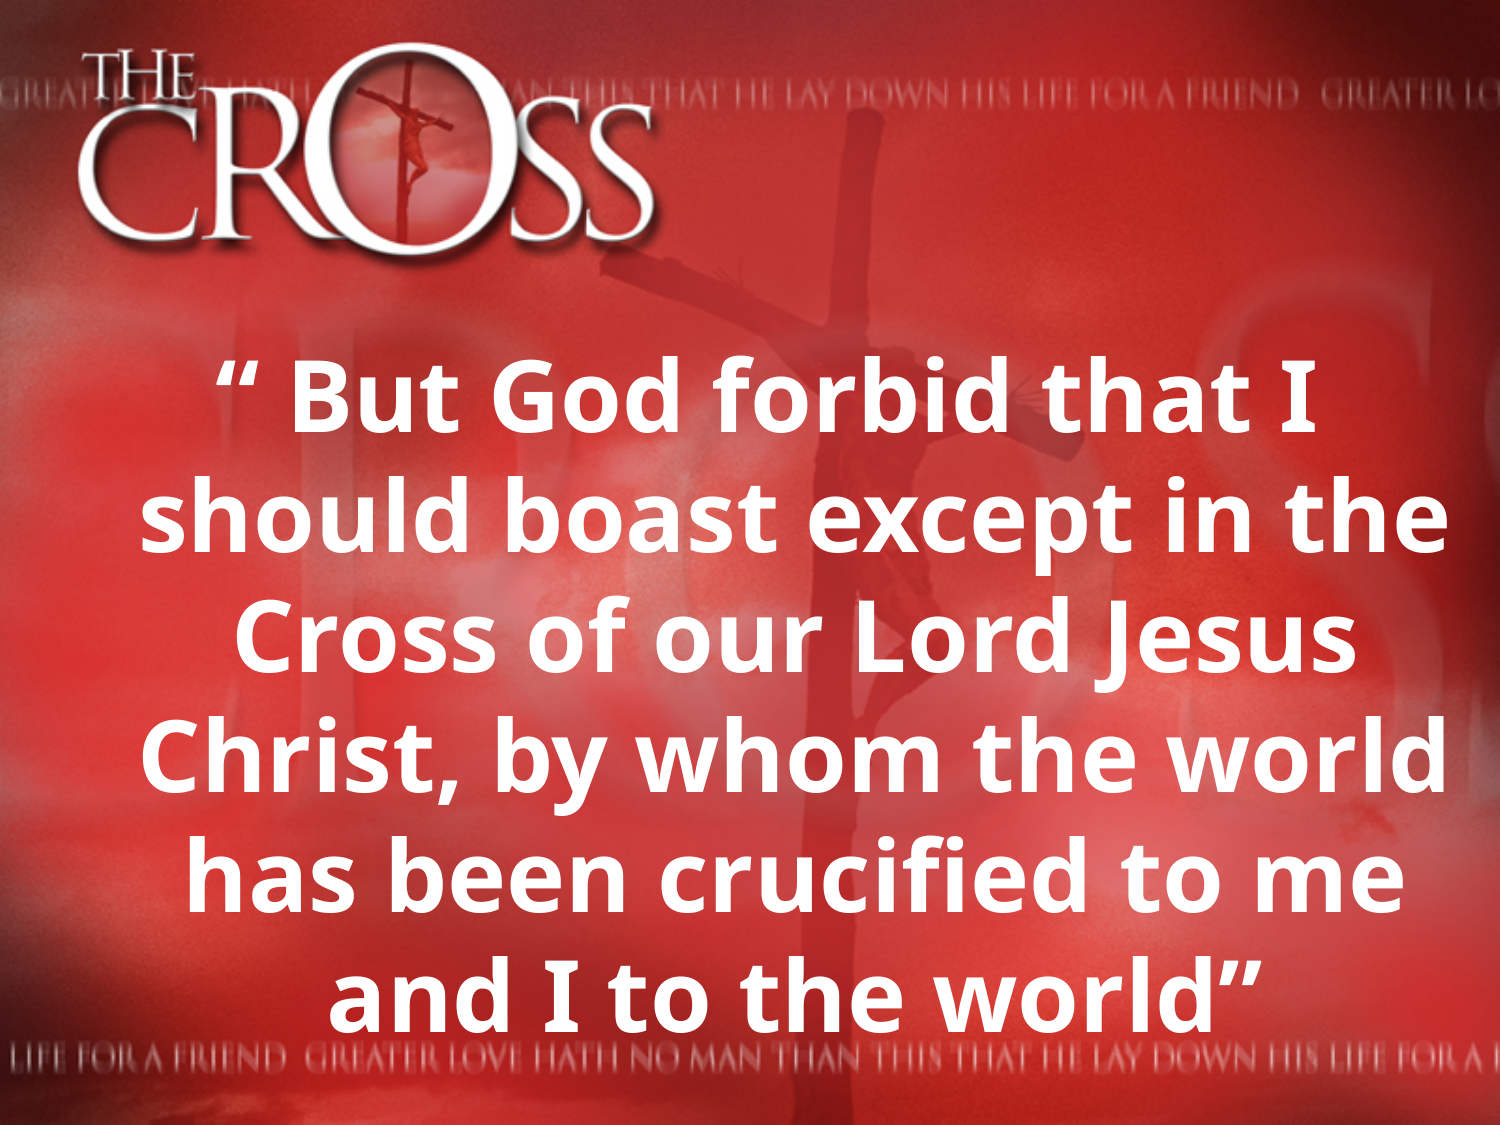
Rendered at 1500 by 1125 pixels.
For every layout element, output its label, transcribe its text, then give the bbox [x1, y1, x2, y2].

list “ But God forbid that I should boast except in the Cross of our Lord Jesus Christ, by whom the world has been crucified to me and I to the world” [34, 324, 1500, 1001]
picture [0, 0, 1500, 1125]
